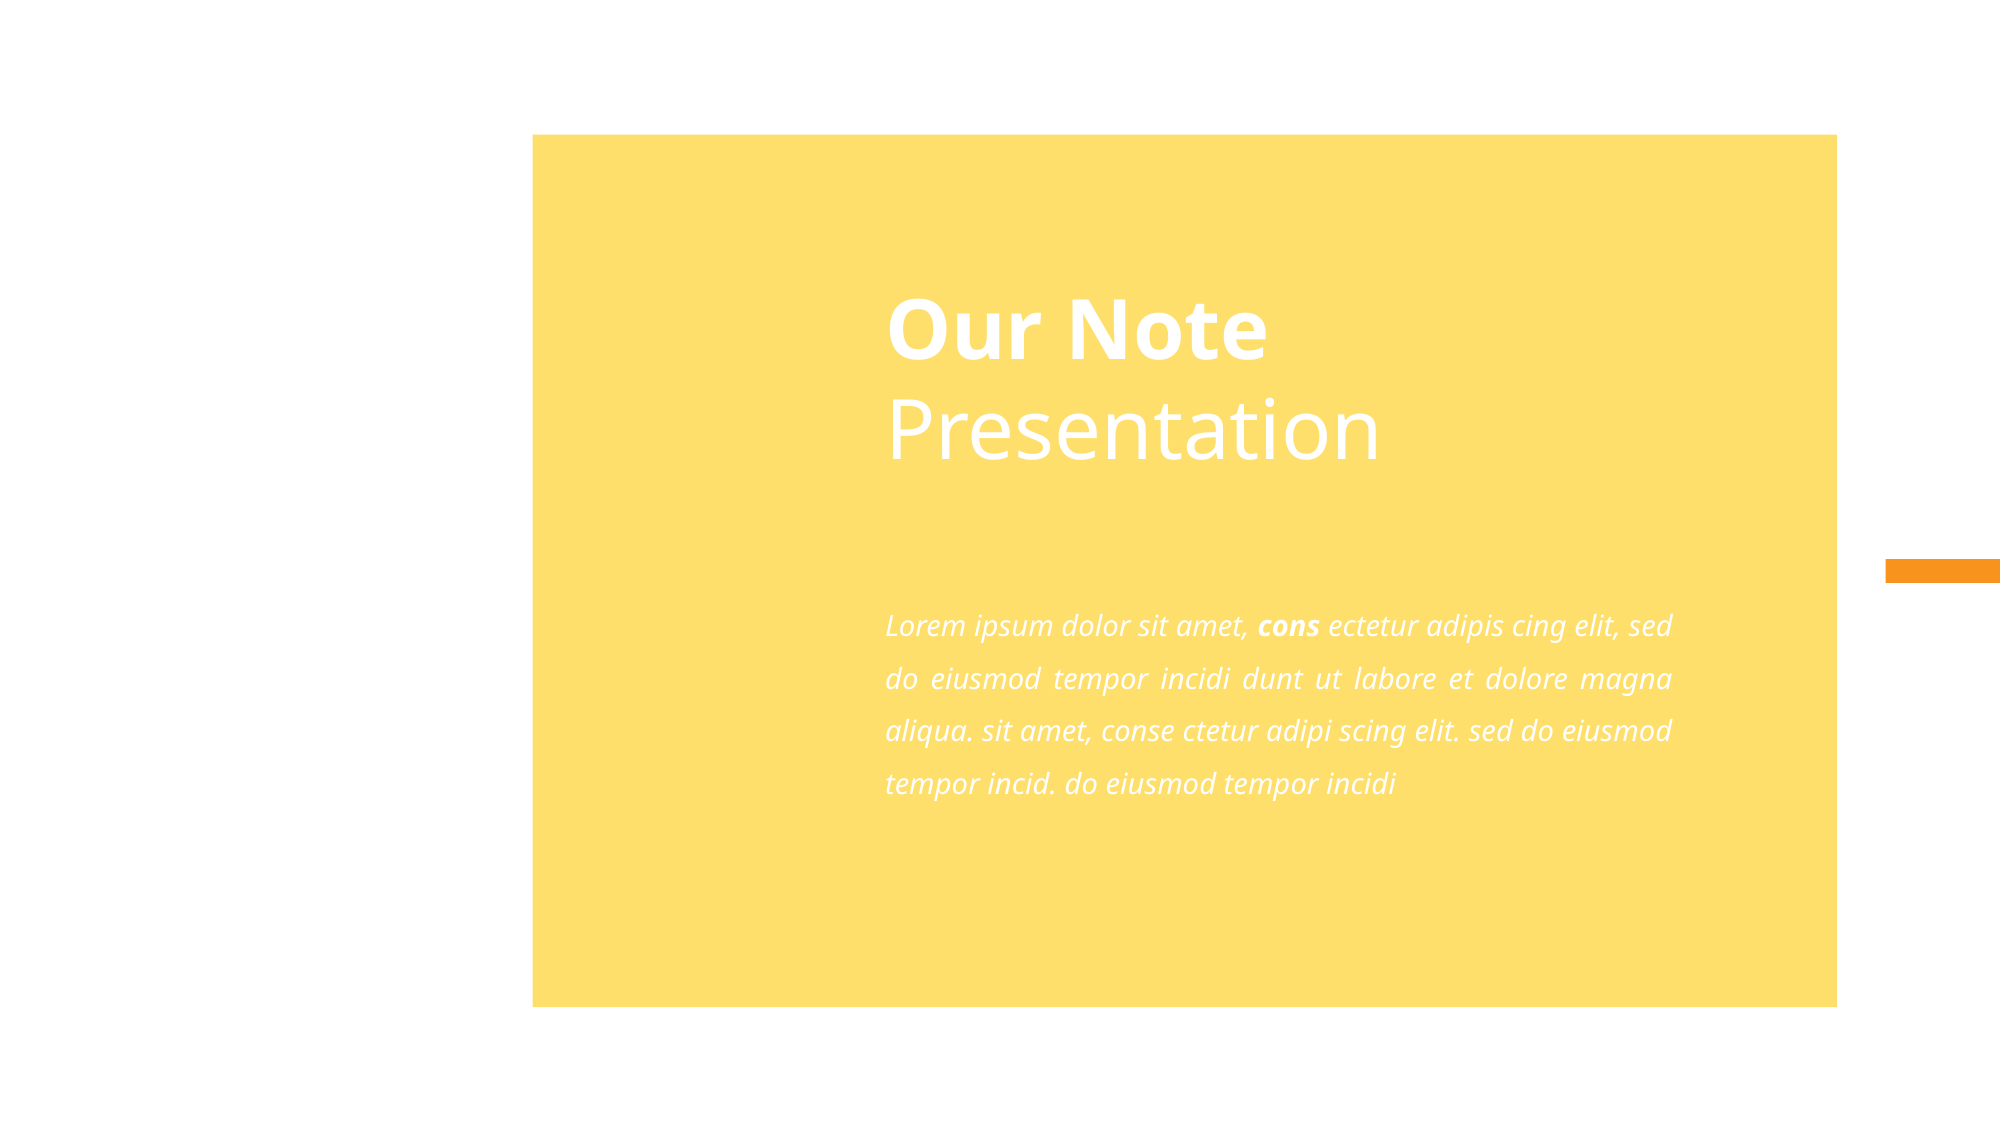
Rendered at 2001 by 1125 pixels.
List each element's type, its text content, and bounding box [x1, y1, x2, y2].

text_box Our Note Presentation [870, 269, 1632, 484]
text_box Lorem ipsum dolor sit amet, cons ectetur adipis cing elit, sed do eiusmod tempor incidi dunt ut labore et dolore magna aliqua. sit amet, conse ctetur adipi scing elit. sed do eiusmod tempor incid. do eiusmod tempor incidi [870, 582, 1688, 808]
picture [244, 239, 712, 903]
text_box [1885, 558, 2000, 584]
